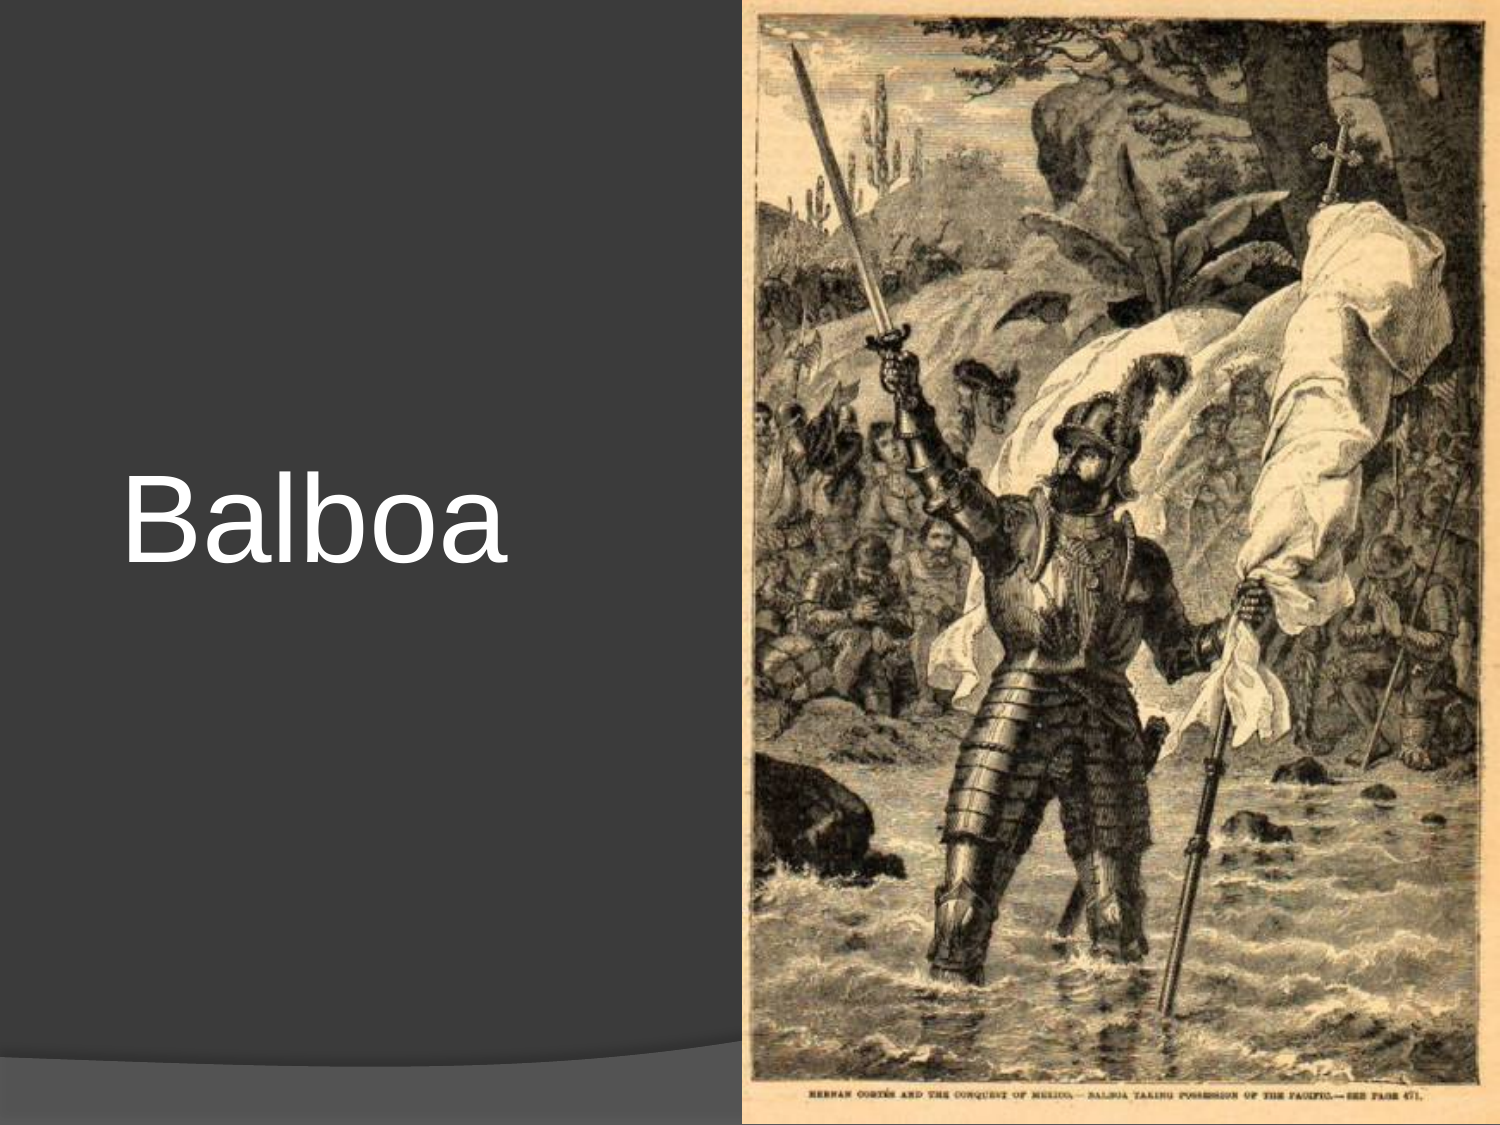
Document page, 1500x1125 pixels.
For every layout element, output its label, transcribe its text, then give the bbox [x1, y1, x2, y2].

title Balboa [111, 418, 669, 607]
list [742, 0, 1500, 1125]
